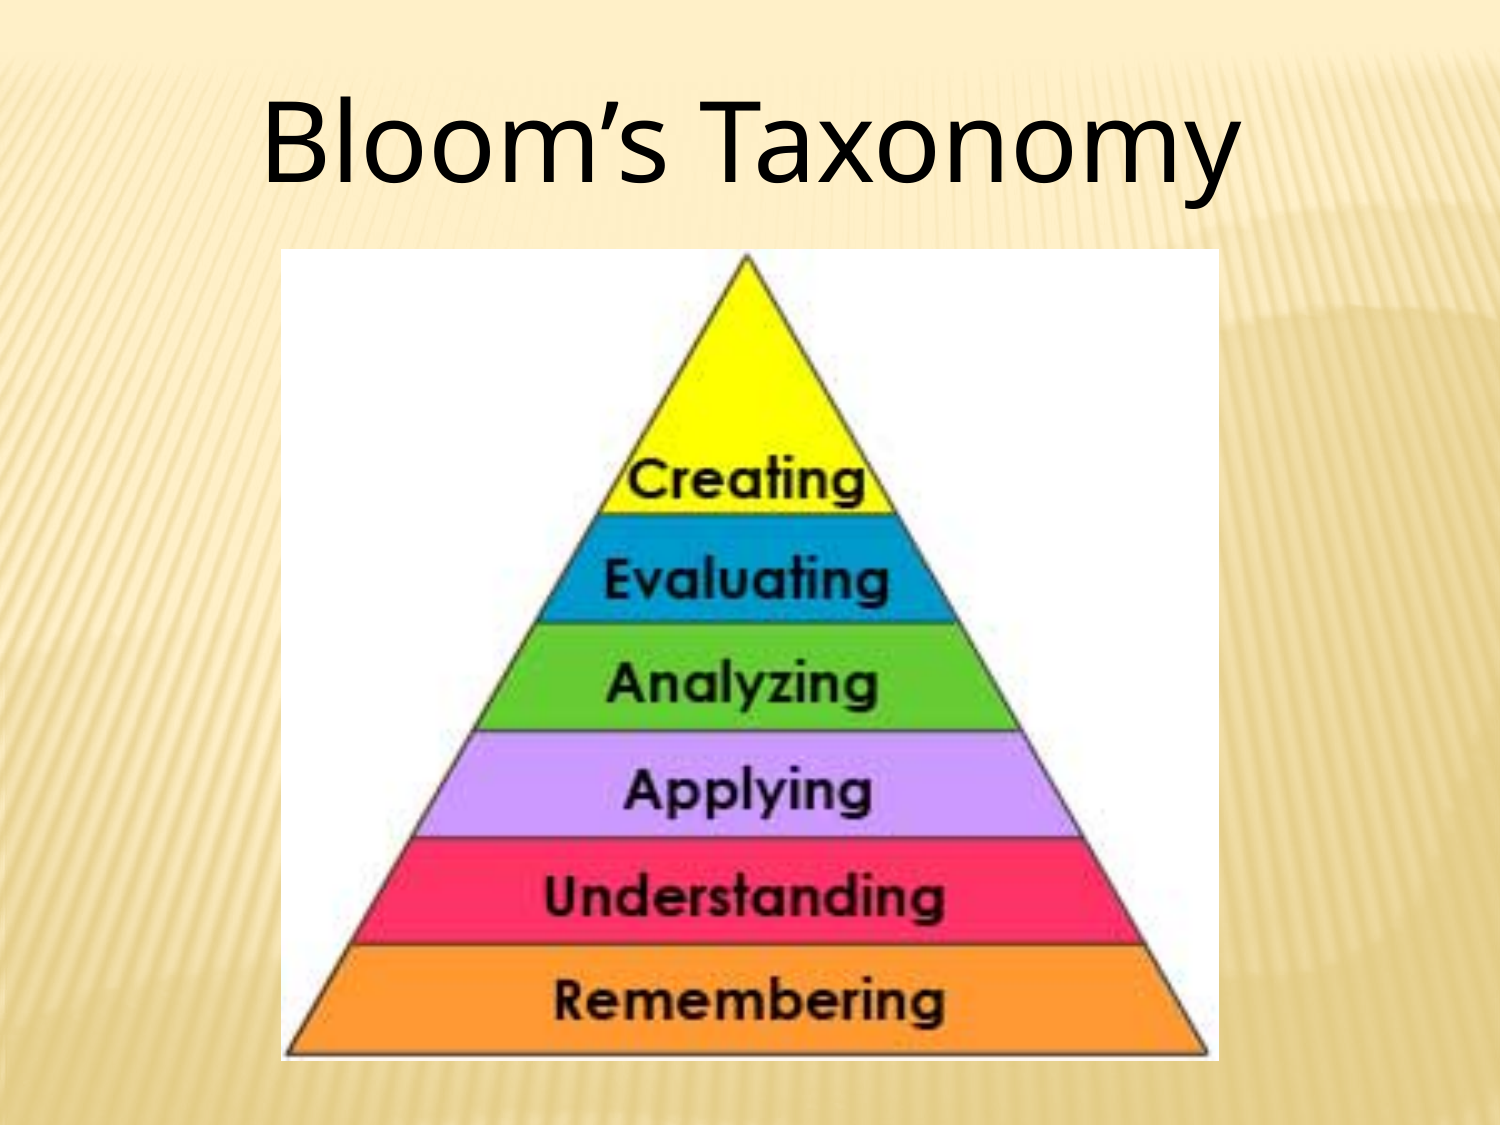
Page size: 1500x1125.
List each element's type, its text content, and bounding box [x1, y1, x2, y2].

picture [280, 249, 1220, 1061]
text_box Bloom’s Taxonomy [115, 62, 1385, 258]
